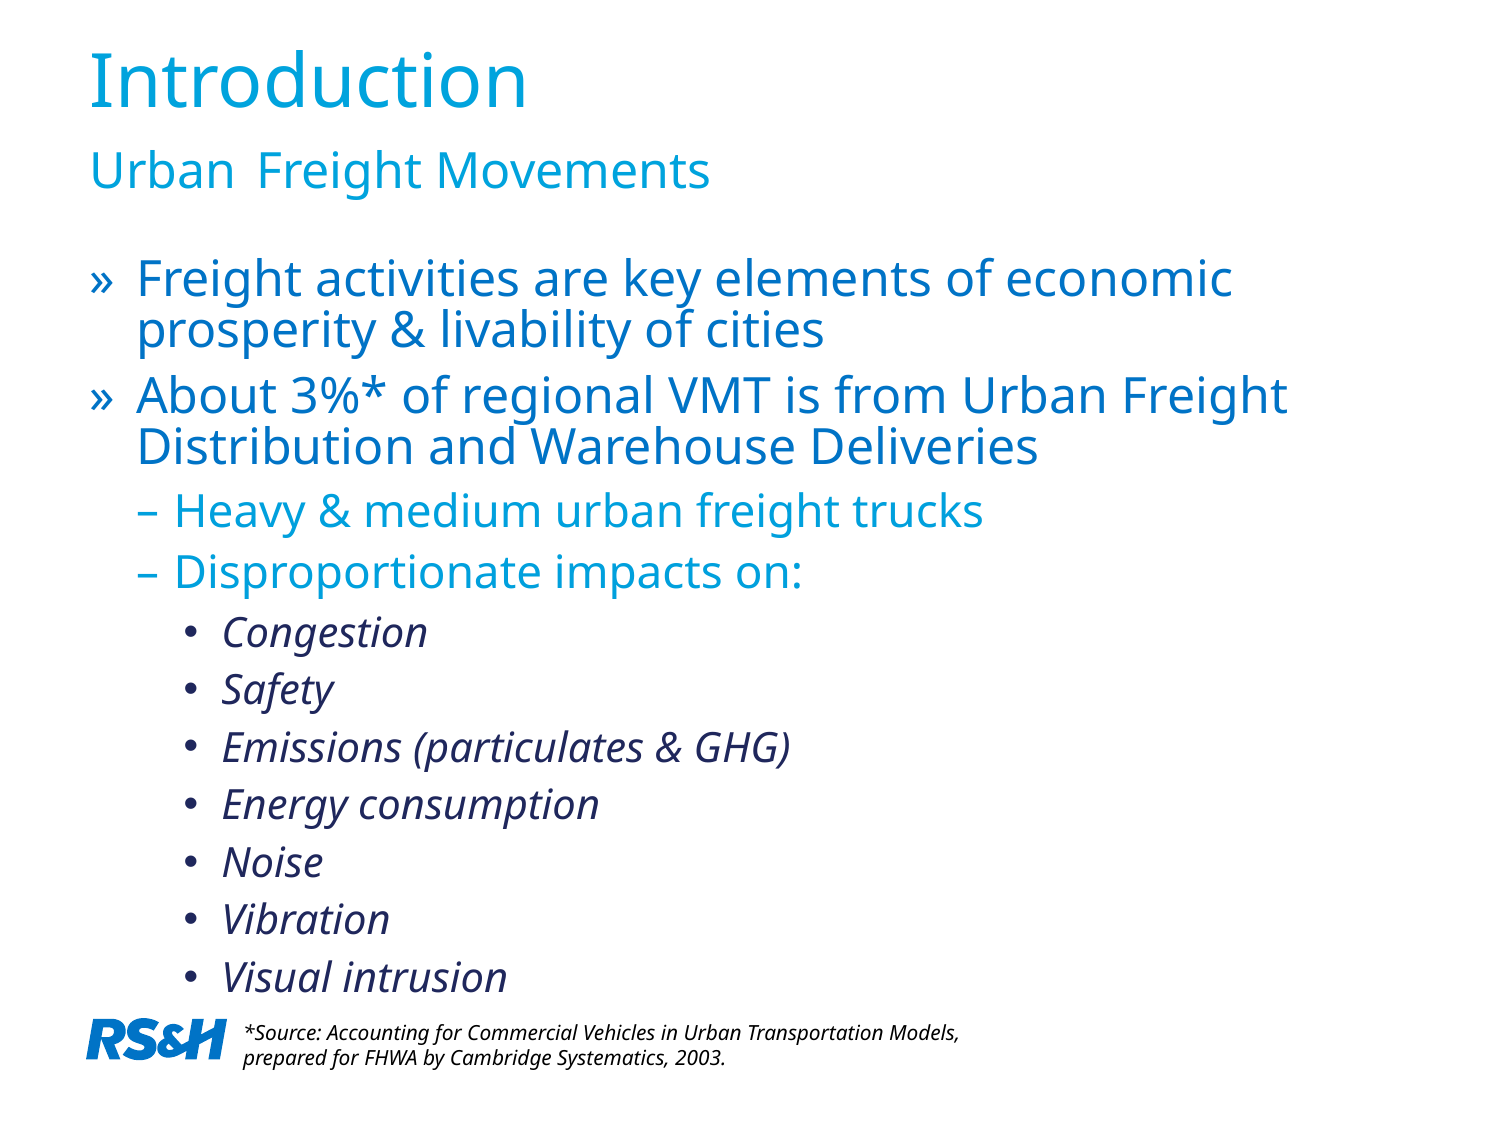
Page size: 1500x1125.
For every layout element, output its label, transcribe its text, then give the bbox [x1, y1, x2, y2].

title Introduction Urban Freight Movements [74, 59, 1425, 213]
list Freight activities are key elements of economic prosperity & livability of cities About 3%* of regional VMT is from Urban Freight Distribution and Warehouse Deliveries Heavy & medium urban freight trucks Disproportionate impacts on: Congestion Safety Emissions (particulates & GHG) Energy consumption Noise Vibration Visual intrusion [74, 248, 1425, 997]
text_box *Source: Accounting for Commercial Vehicles in Urban Transportation Models, prepared for FHWA by Cambridge Systematics, 2003. [228, 1011, 1060, 1077]
